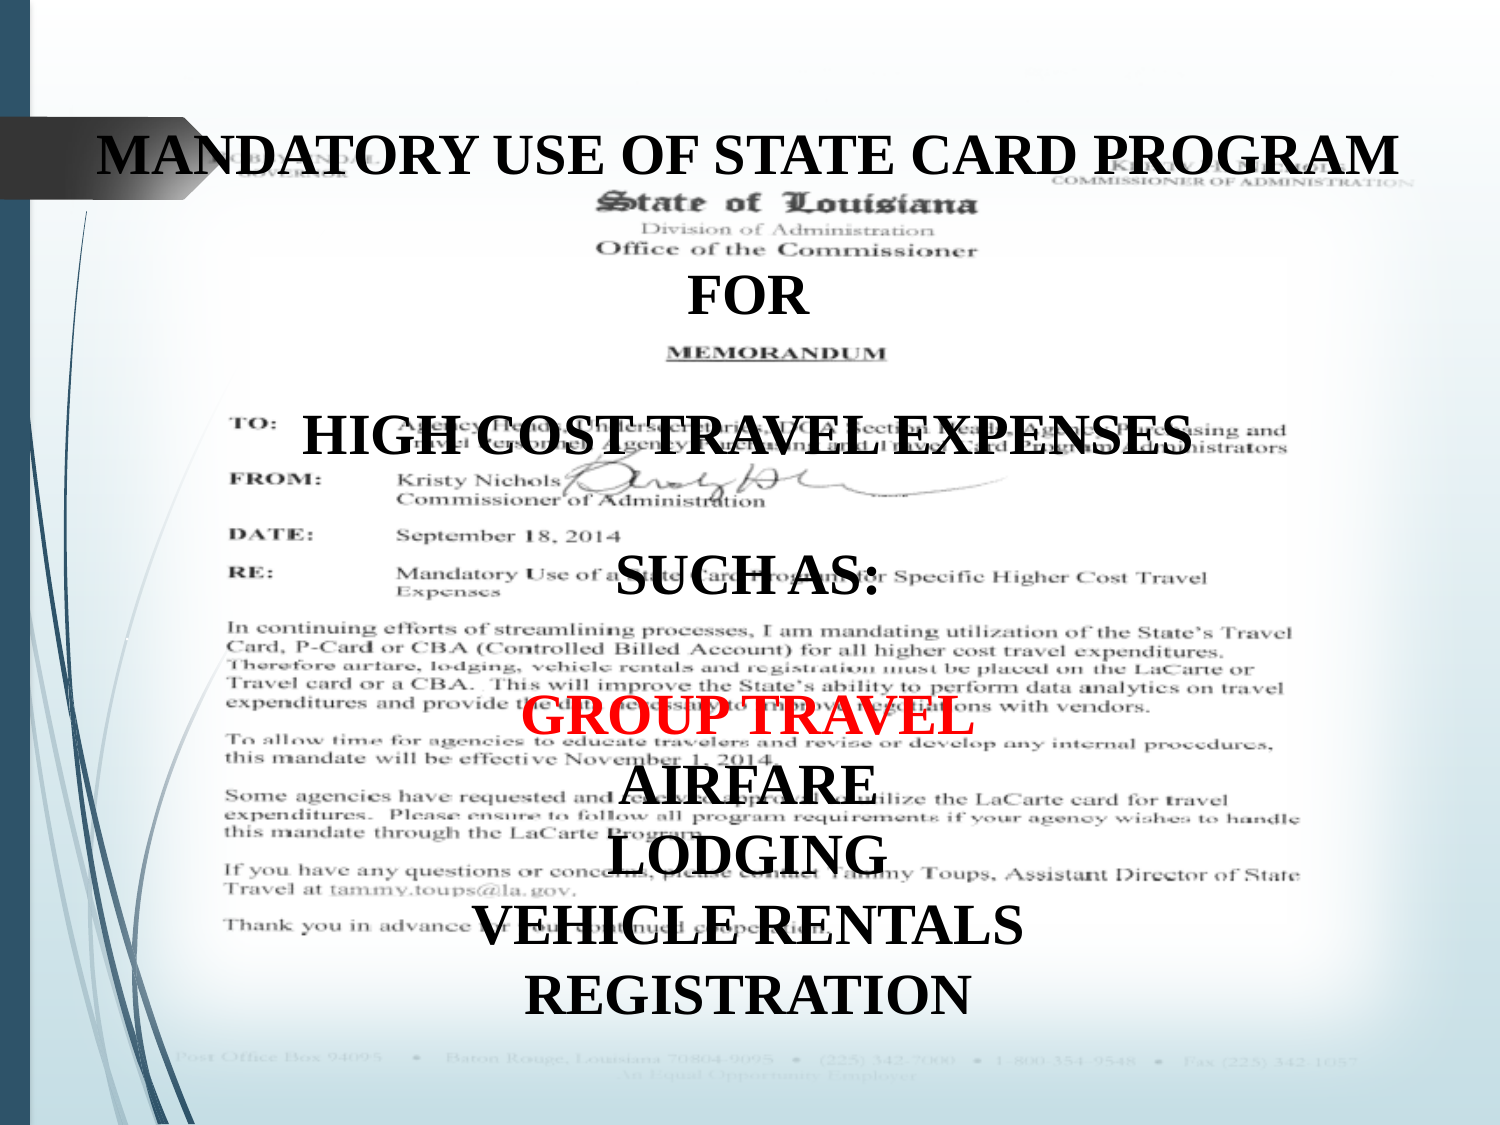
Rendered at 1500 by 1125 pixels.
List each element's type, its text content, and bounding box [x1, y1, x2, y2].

text_box MANDATORY USE OF STATE CARD PROGRAM FOR HIGH COST TRAVEL EXPENSES SUCH AS: GROUP TRAVEL AIRFARE LODGING VEHICLE RENTALS REGISTRATION [0, 38, 1438, 1125]
picture [49, 57, 1488, 1125]
